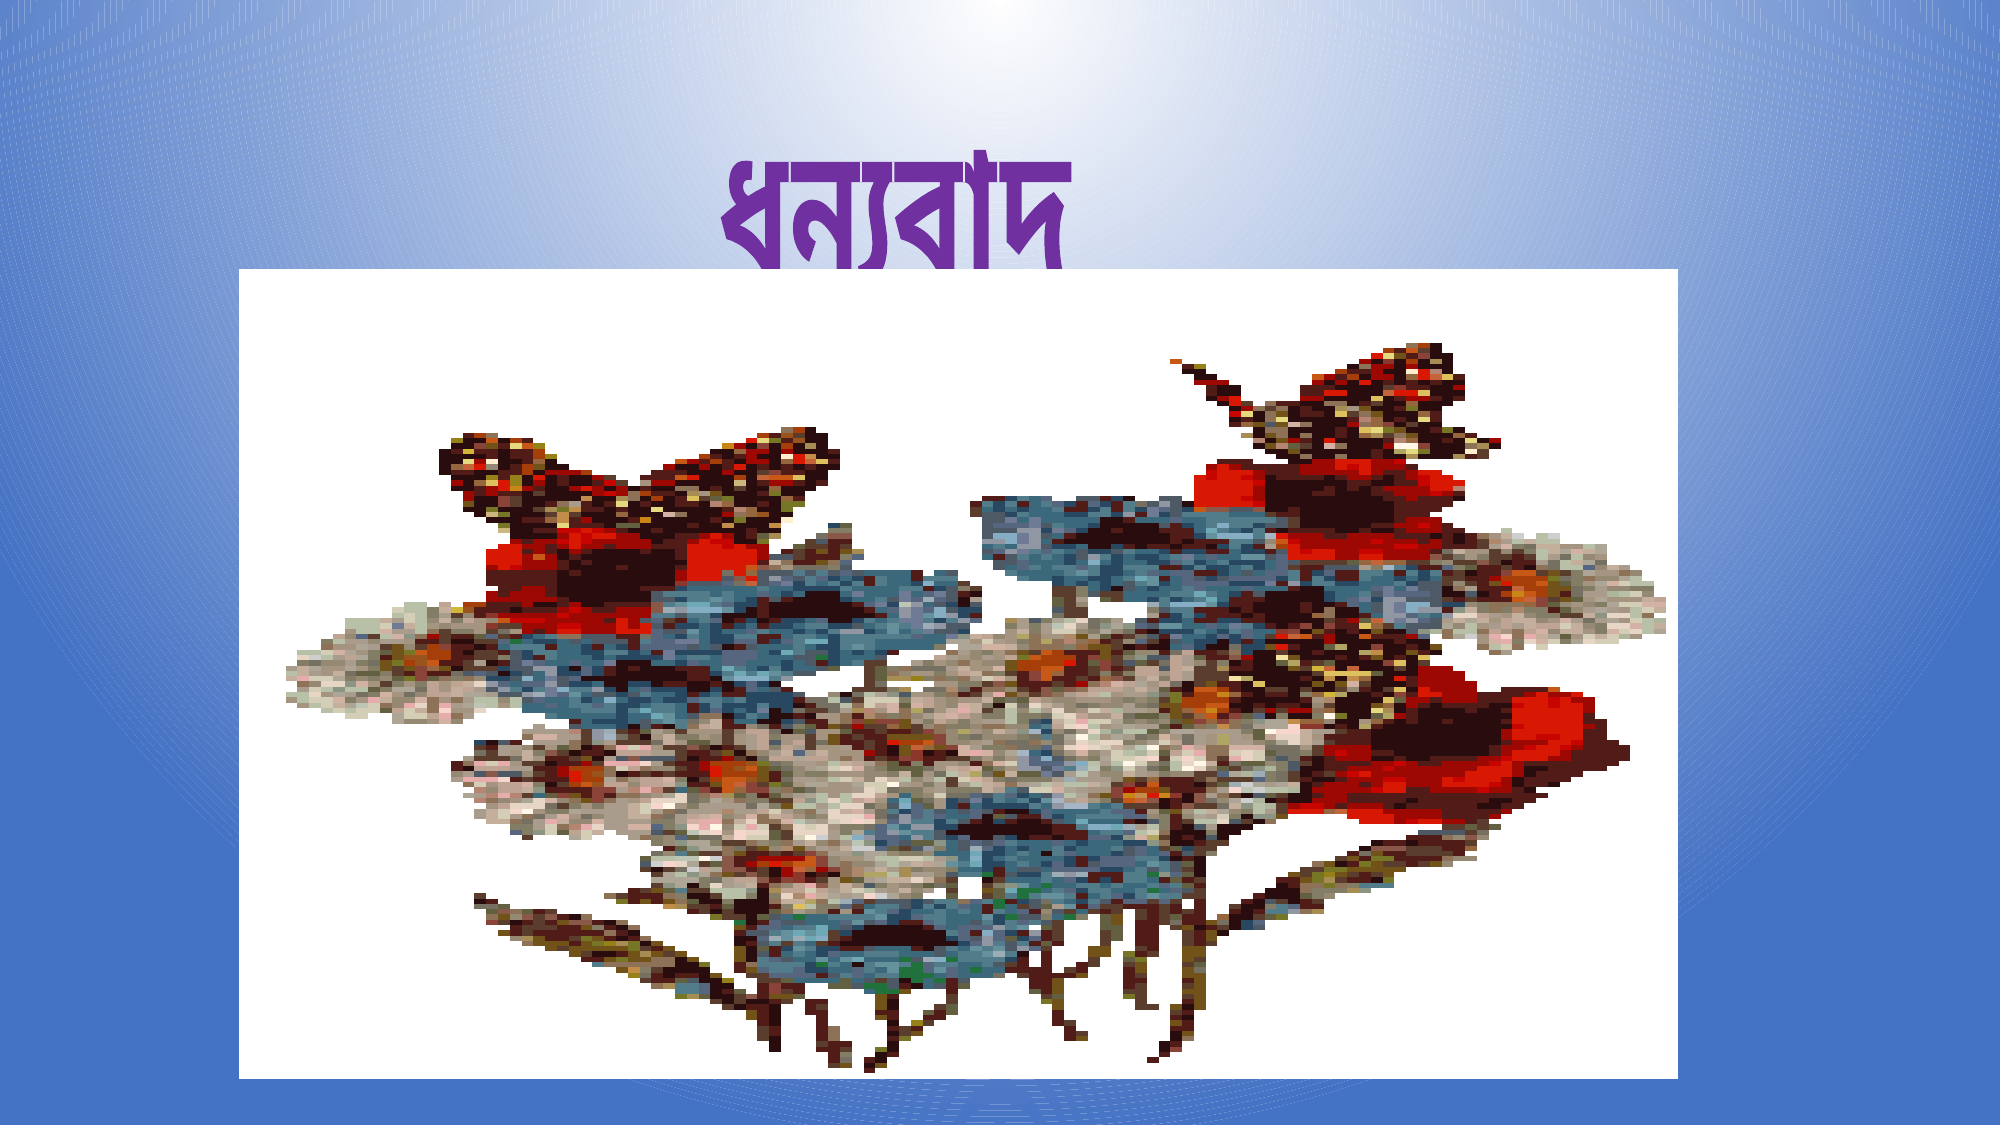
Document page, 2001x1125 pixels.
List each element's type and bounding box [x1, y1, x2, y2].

picture [239, 269, 1678, 1079]
